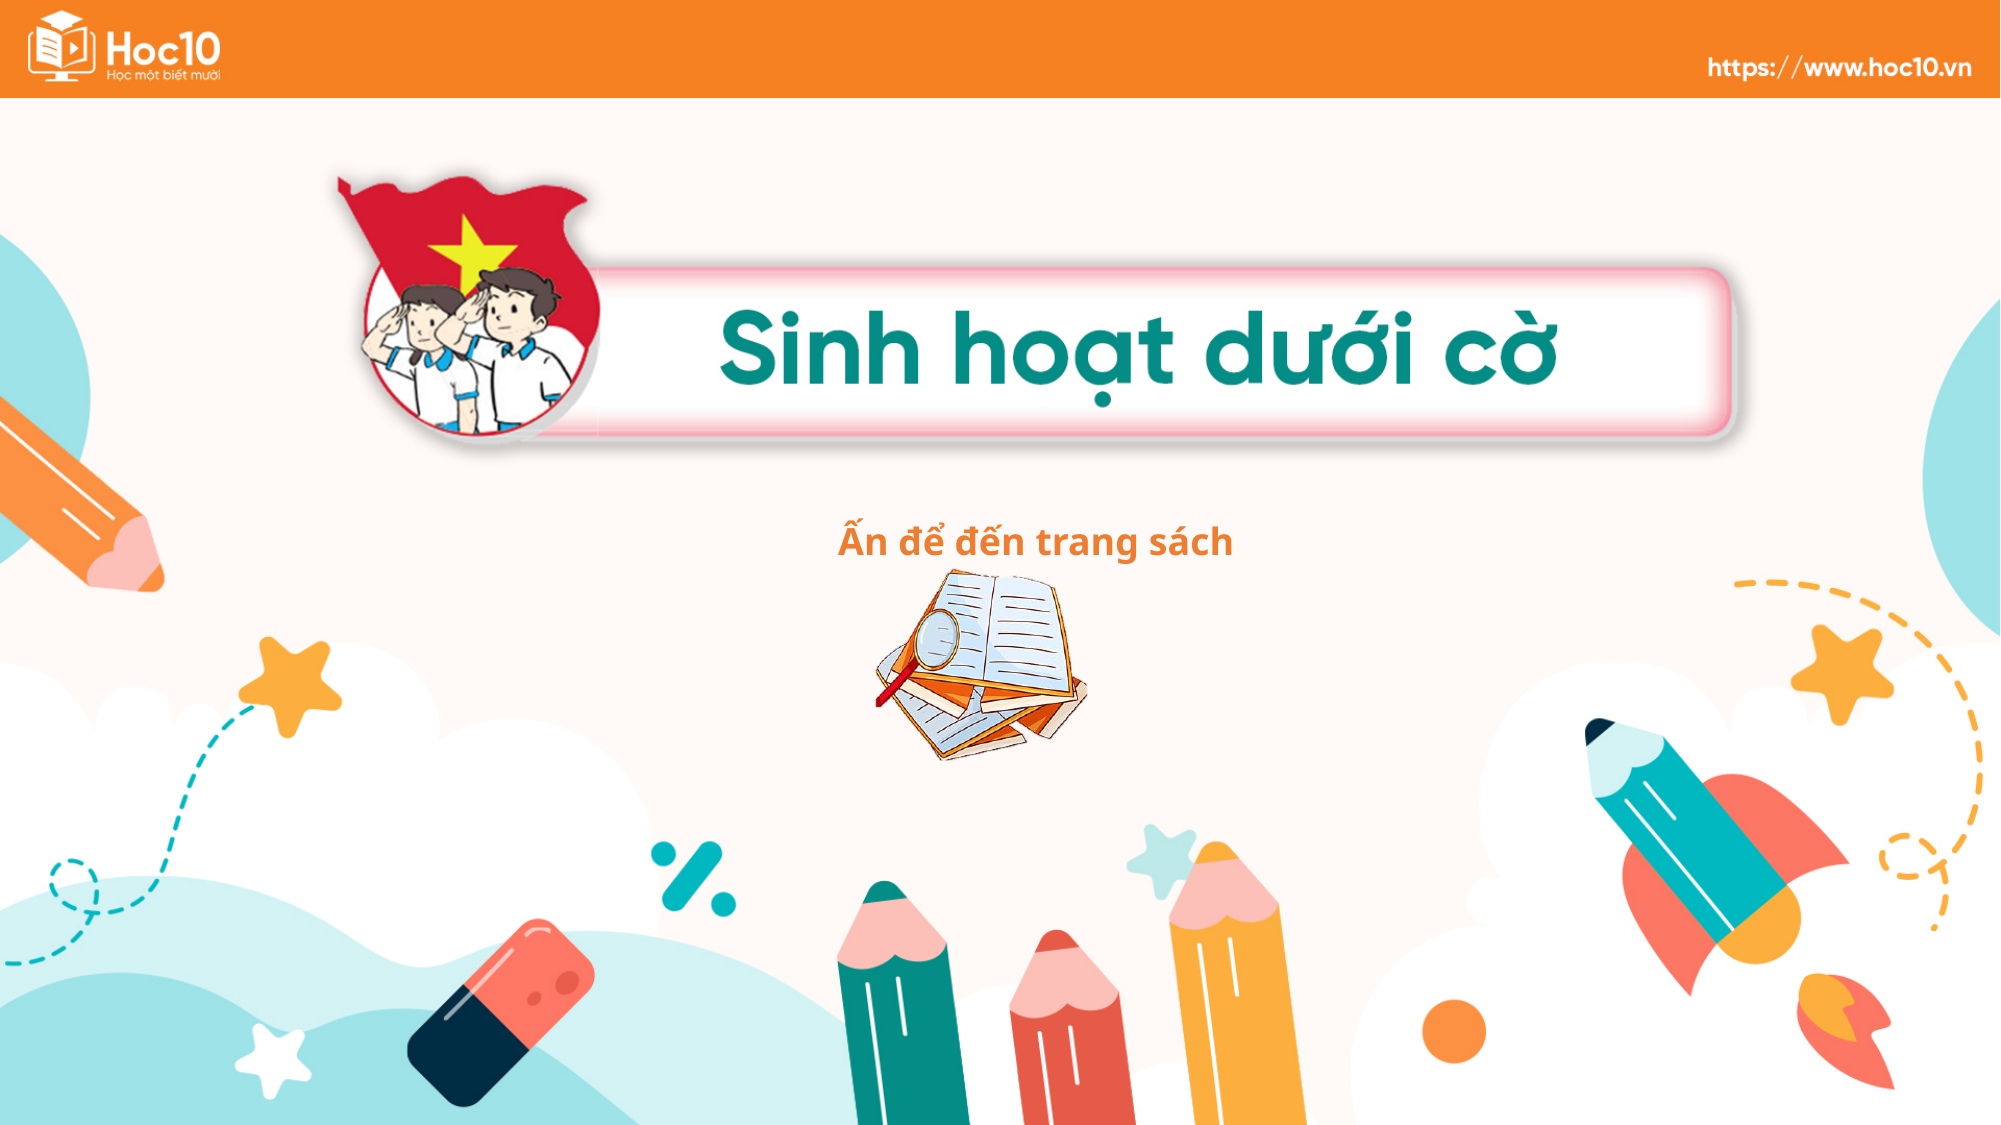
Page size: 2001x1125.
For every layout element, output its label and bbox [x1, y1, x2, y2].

text_box [823, 510, 1273, 768]
picture [0, 0, 2001, 1125]
